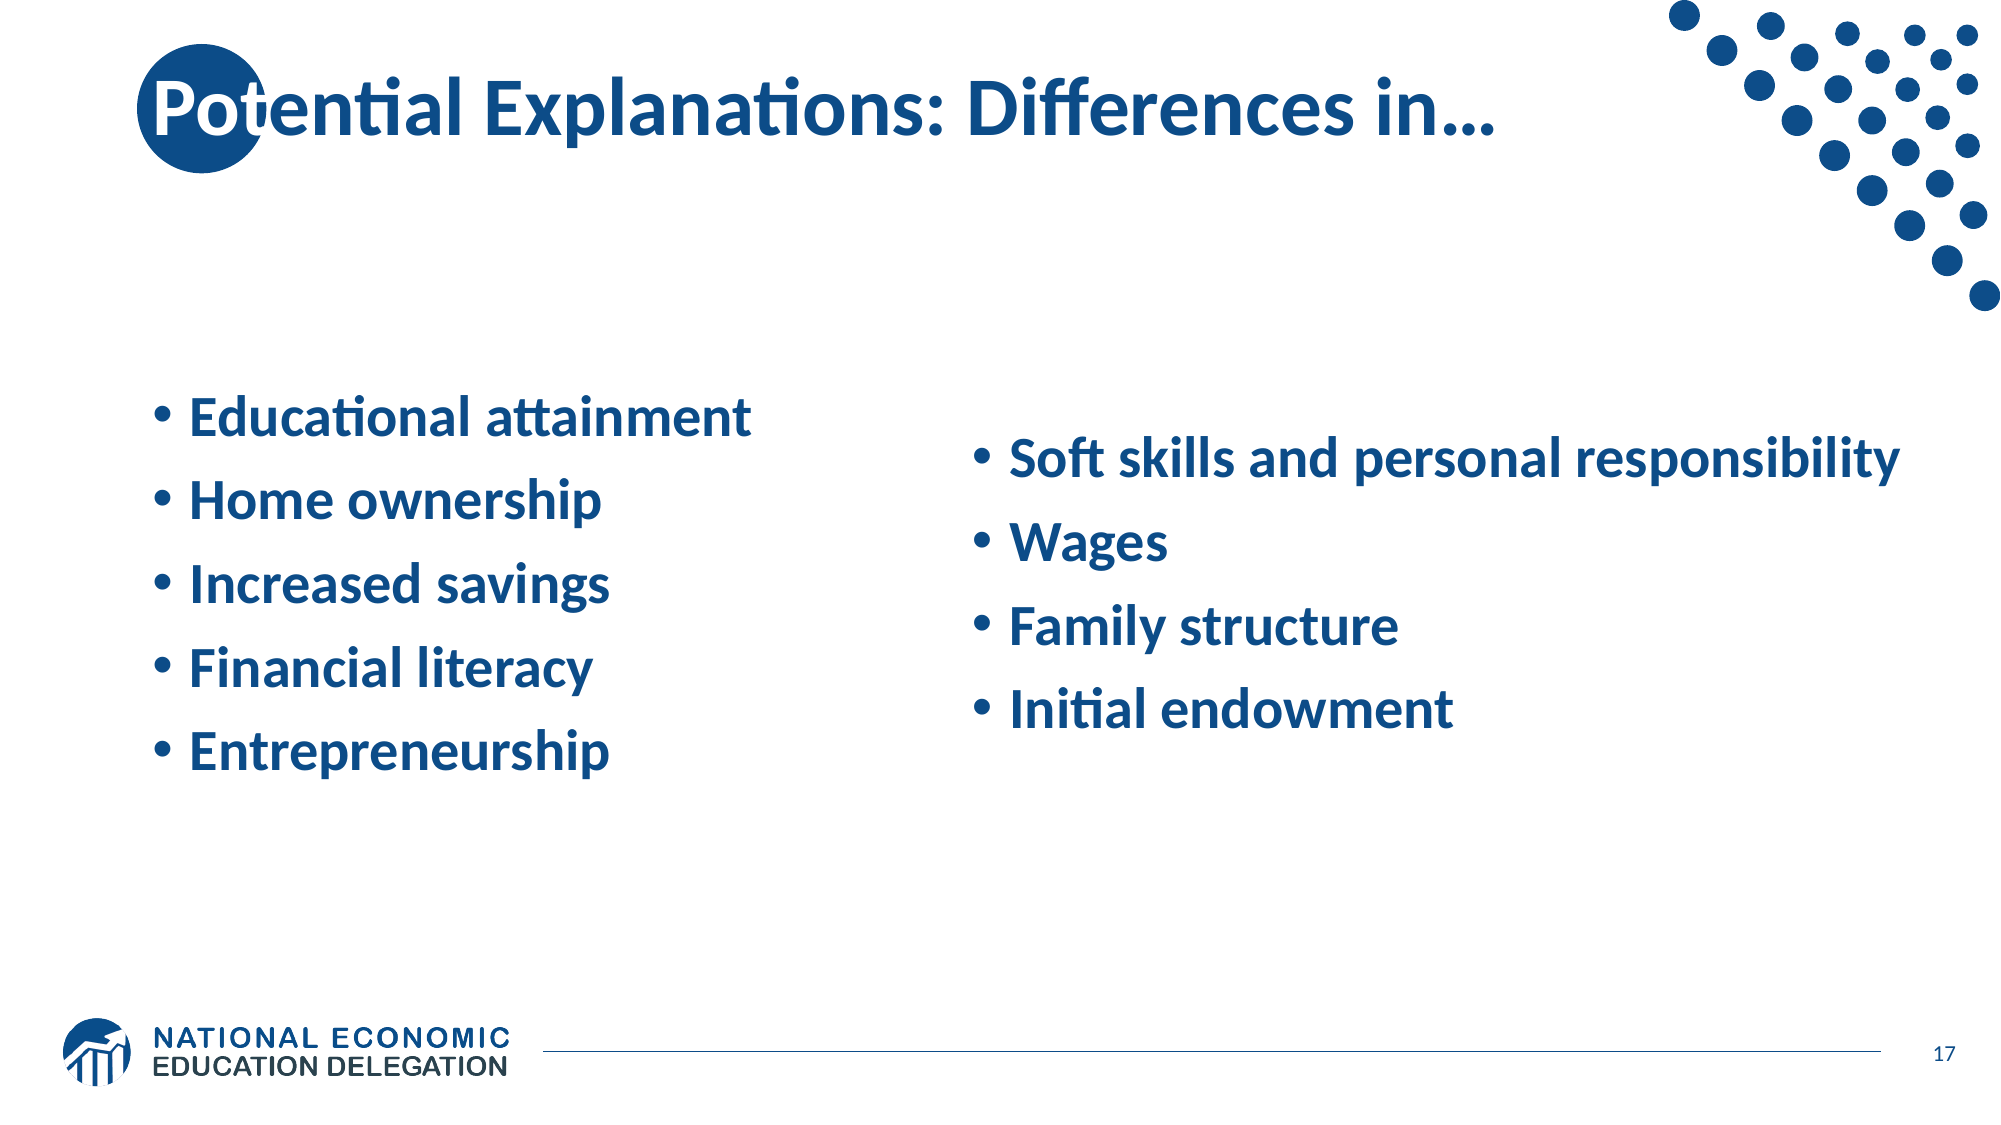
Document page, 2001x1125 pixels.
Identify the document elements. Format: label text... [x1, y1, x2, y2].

picture [55, 1013, 520, 1091]
title Potential Explanations: Differences in… [137, 0, 1863, 218]
slide_number 17 [1521, 1022, 1972, 1082]
list Soft skills and personal responsibility Wages Family structure Initial endowment [956, 240, 1950, 929]
list Educational attainment Home ownership Increased savings Financial literacy Entrepreneurship [137, 240, 956, 929]
